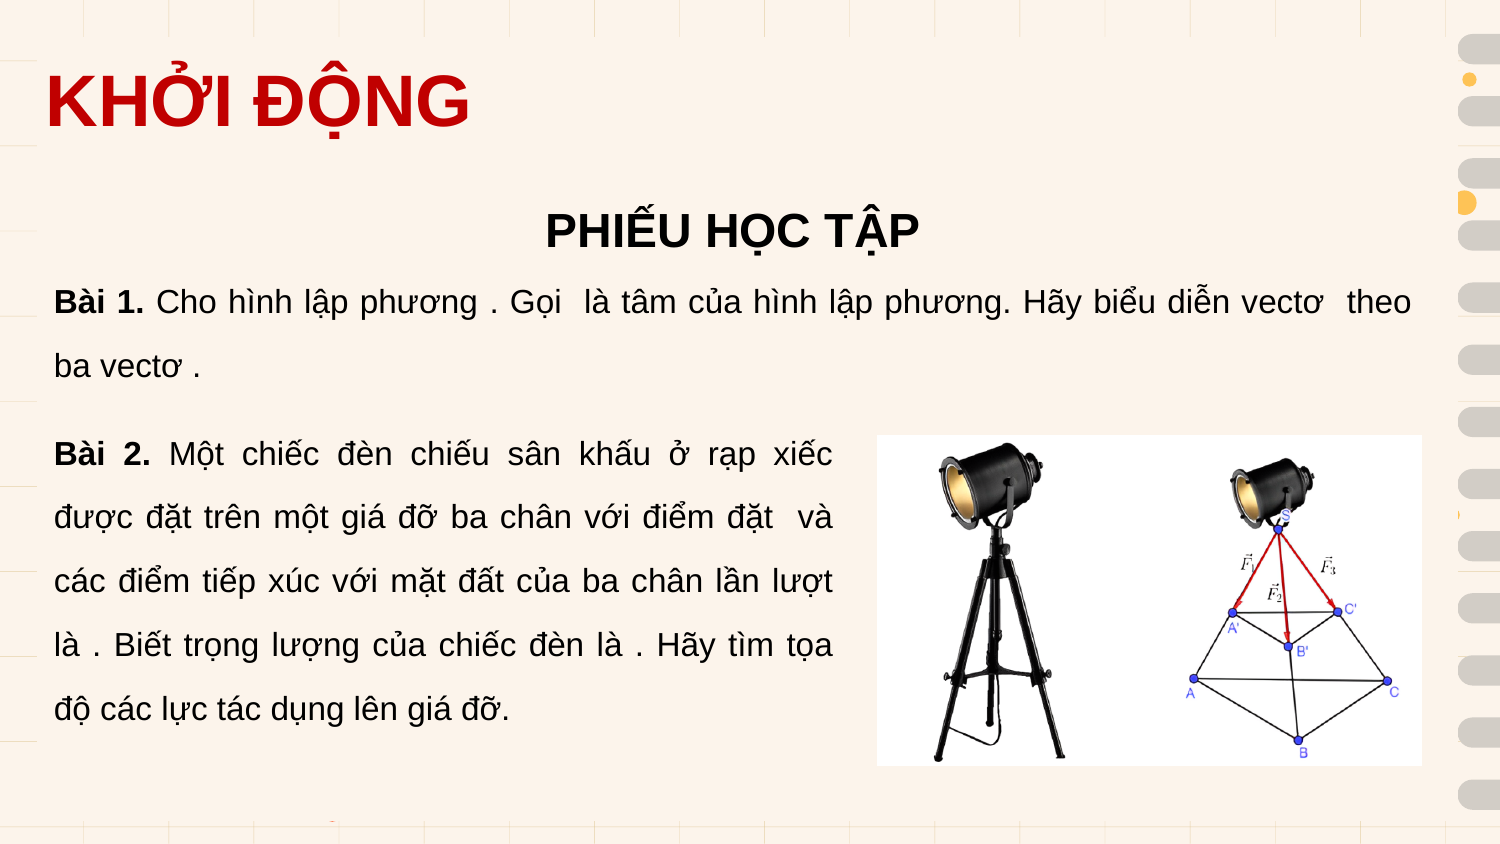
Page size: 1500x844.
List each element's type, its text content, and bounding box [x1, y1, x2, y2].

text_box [38, 157, 1429, 812]
text_box KHỞI ĐỘNG [45, 54, 552, 142]
text_box [37, 37, 1458, 821]
